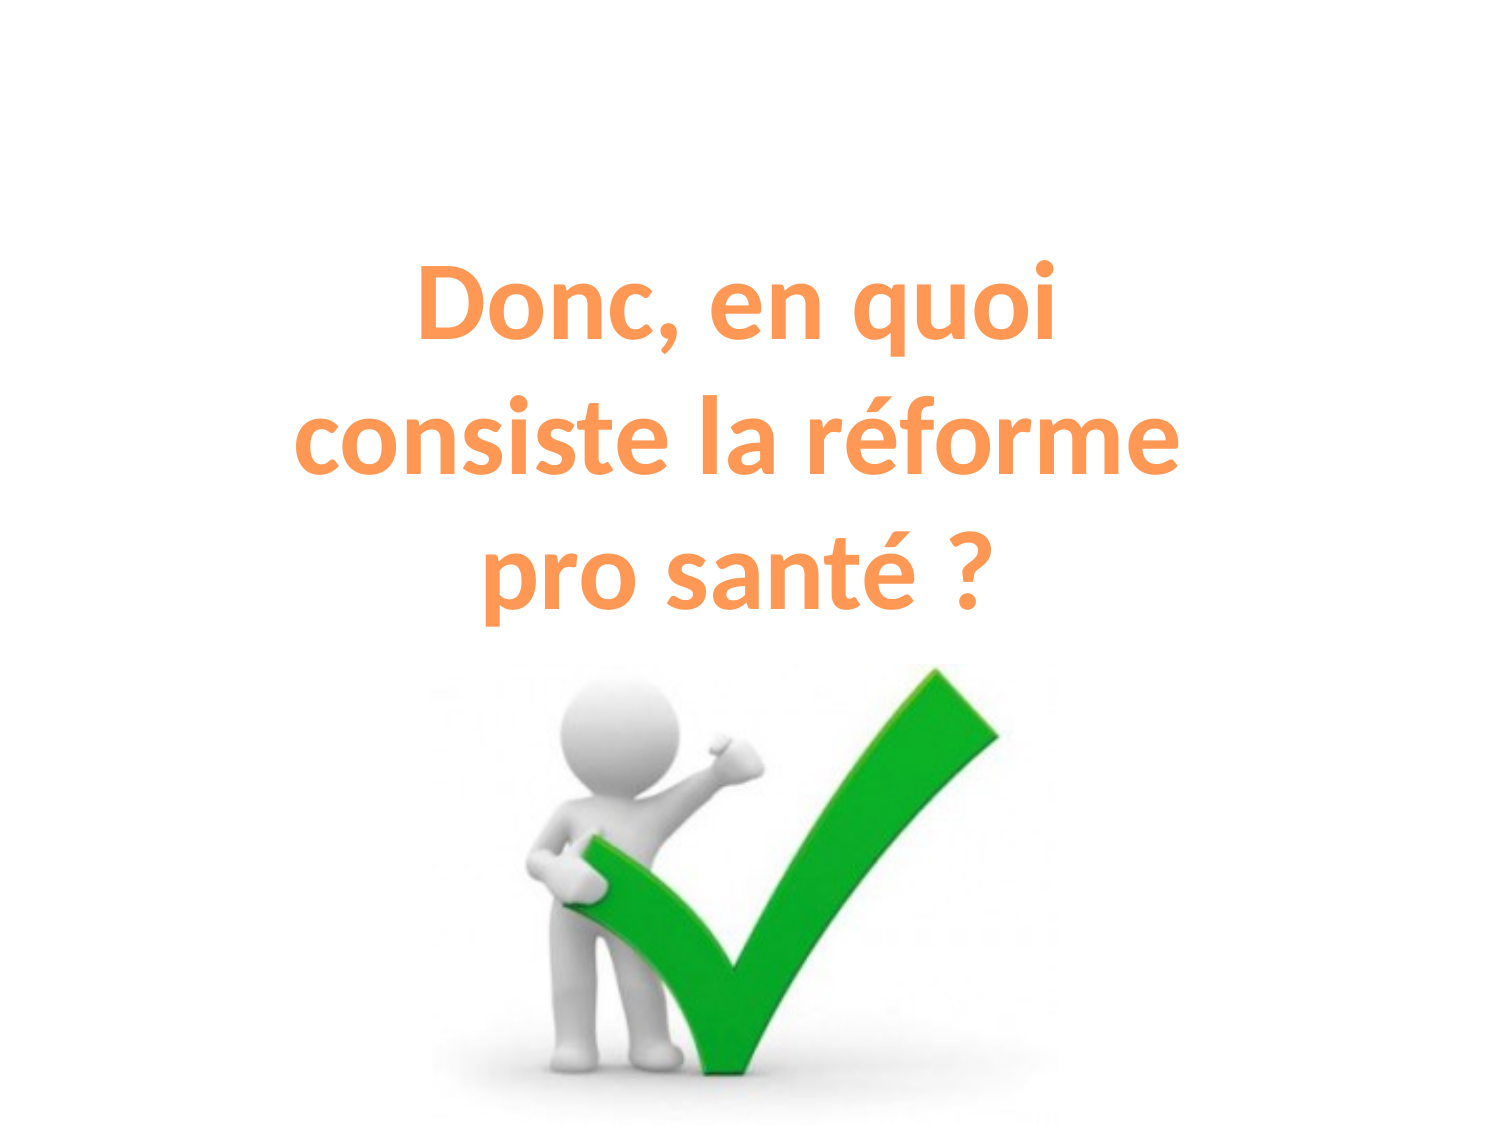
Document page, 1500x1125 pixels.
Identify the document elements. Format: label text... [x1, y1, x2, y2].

text_box Donc, en quoi consiste la réforme pro santé ? [230, 219, 1247, 640]
picture [431, 664, 1058, 1125]
